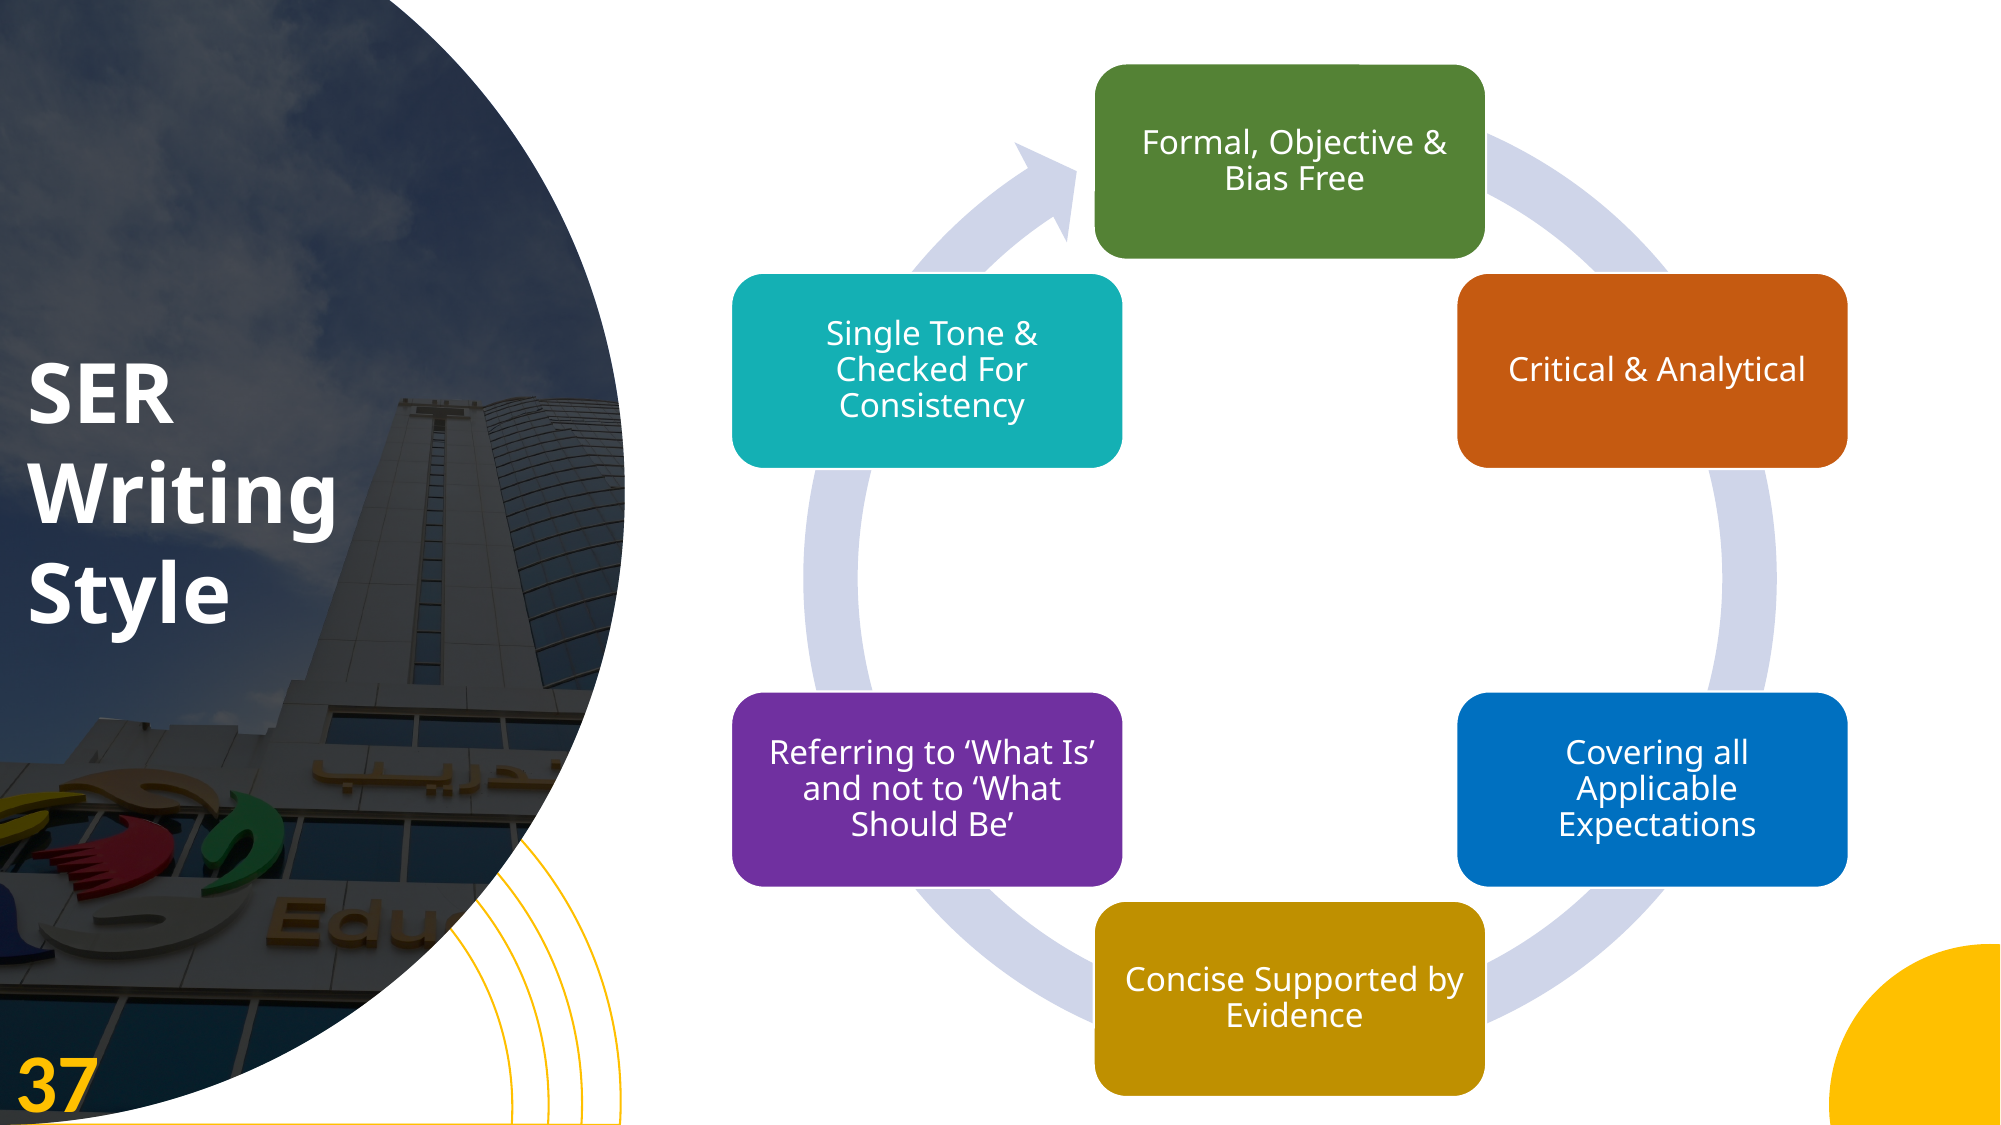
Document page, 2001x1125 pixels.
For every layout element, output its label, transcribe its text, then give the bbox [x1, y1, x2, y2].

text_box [623, 63, 1957, 1098]
text_box [293, 266, 623, 679]
text_box SER Writing Style [13, 333, 494, 648]
picture [0, 0, 597, 1125]
